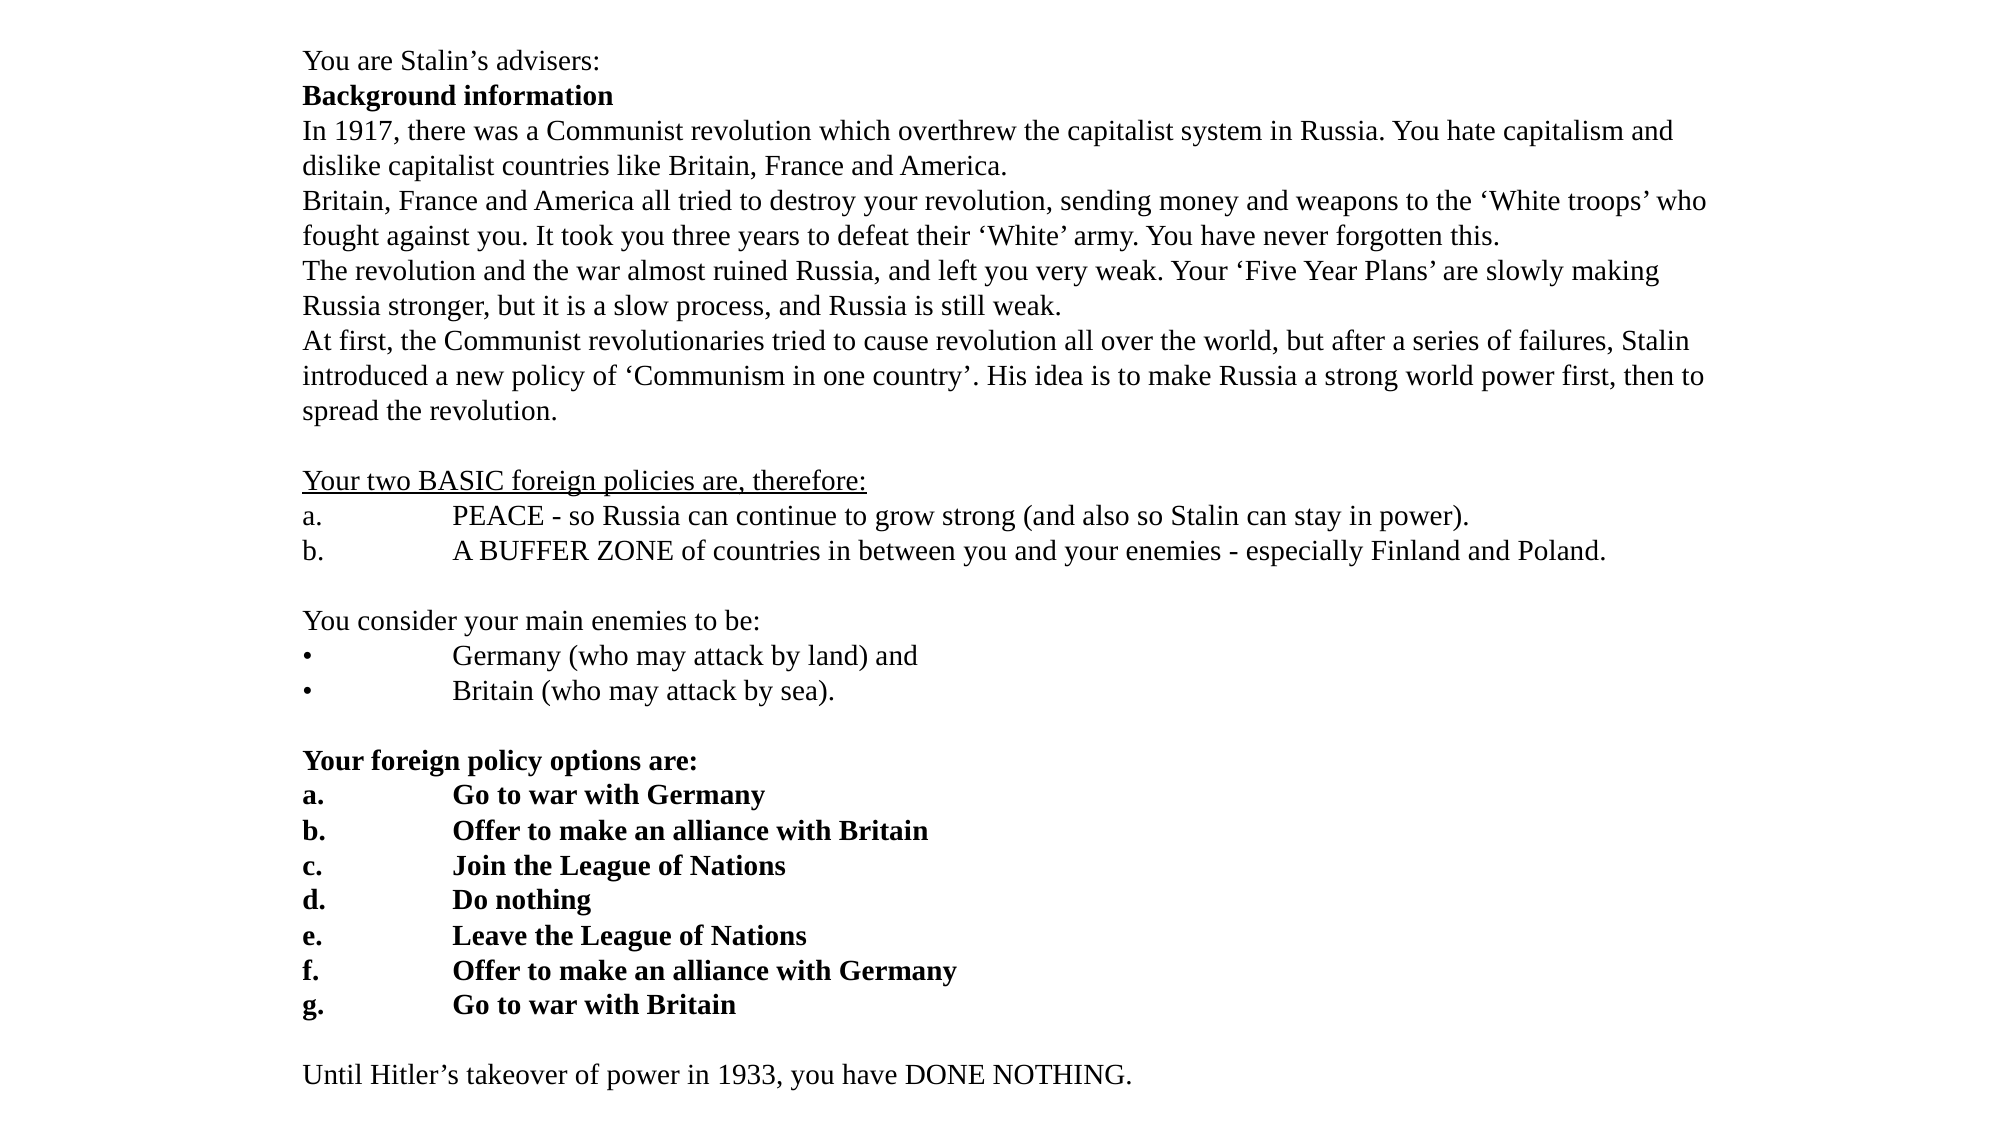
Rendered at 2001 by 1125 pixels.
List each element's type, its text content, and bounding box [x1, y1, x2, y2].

list You are Stalin’s advisers: Background information In 1917, there was a Communist revolution which overthrew the capitalist system in Russia. You hate capitalism and dislike capitalist countries like Britain, France and America. Britain, France and America all tried to destroy your revolution, sending money and weapons to the ‘White troops’ who fought against you. It took you three years to defeat their ‘White’ army. You have never forgotten this. The revolution and the war almost ruined Russia, and left you very weak. Your ‘Five Year Plans’ are slowly making Russia stronger, but it is a slow process, and Russia is still weak. At first, the Communist revolutionaries tried to cause revolution all over the world, but after a series of failures, Stalin introduced a new policy of ‘Communism in one country’. His idea is to make Russia a strong world power first, then to spread the revolution. Your two BASIC foreign policies are, therefore: a. PEACE - so Russia can continue to grow strong (and also so Stalin can stay in power). b. A BUFFER ZONE of countries in between you and your enemies - especially Finland and Poland. You consider your main enemies to be: • Germany (who may attack by land) and • Britain (who may attack by sea). Your foreign policy options are: a. Go to war with Germany b. Offer to make an alliance with Britain c. Join the League of Nations d. Do nothing e. Leave the League of Nations f. Offer to make an alliance with Germany g. Go to war with Britain Until Hitler’s takeover of power in 1933, you have DONE NOTHING. [287, 34, 1738, 1099]
